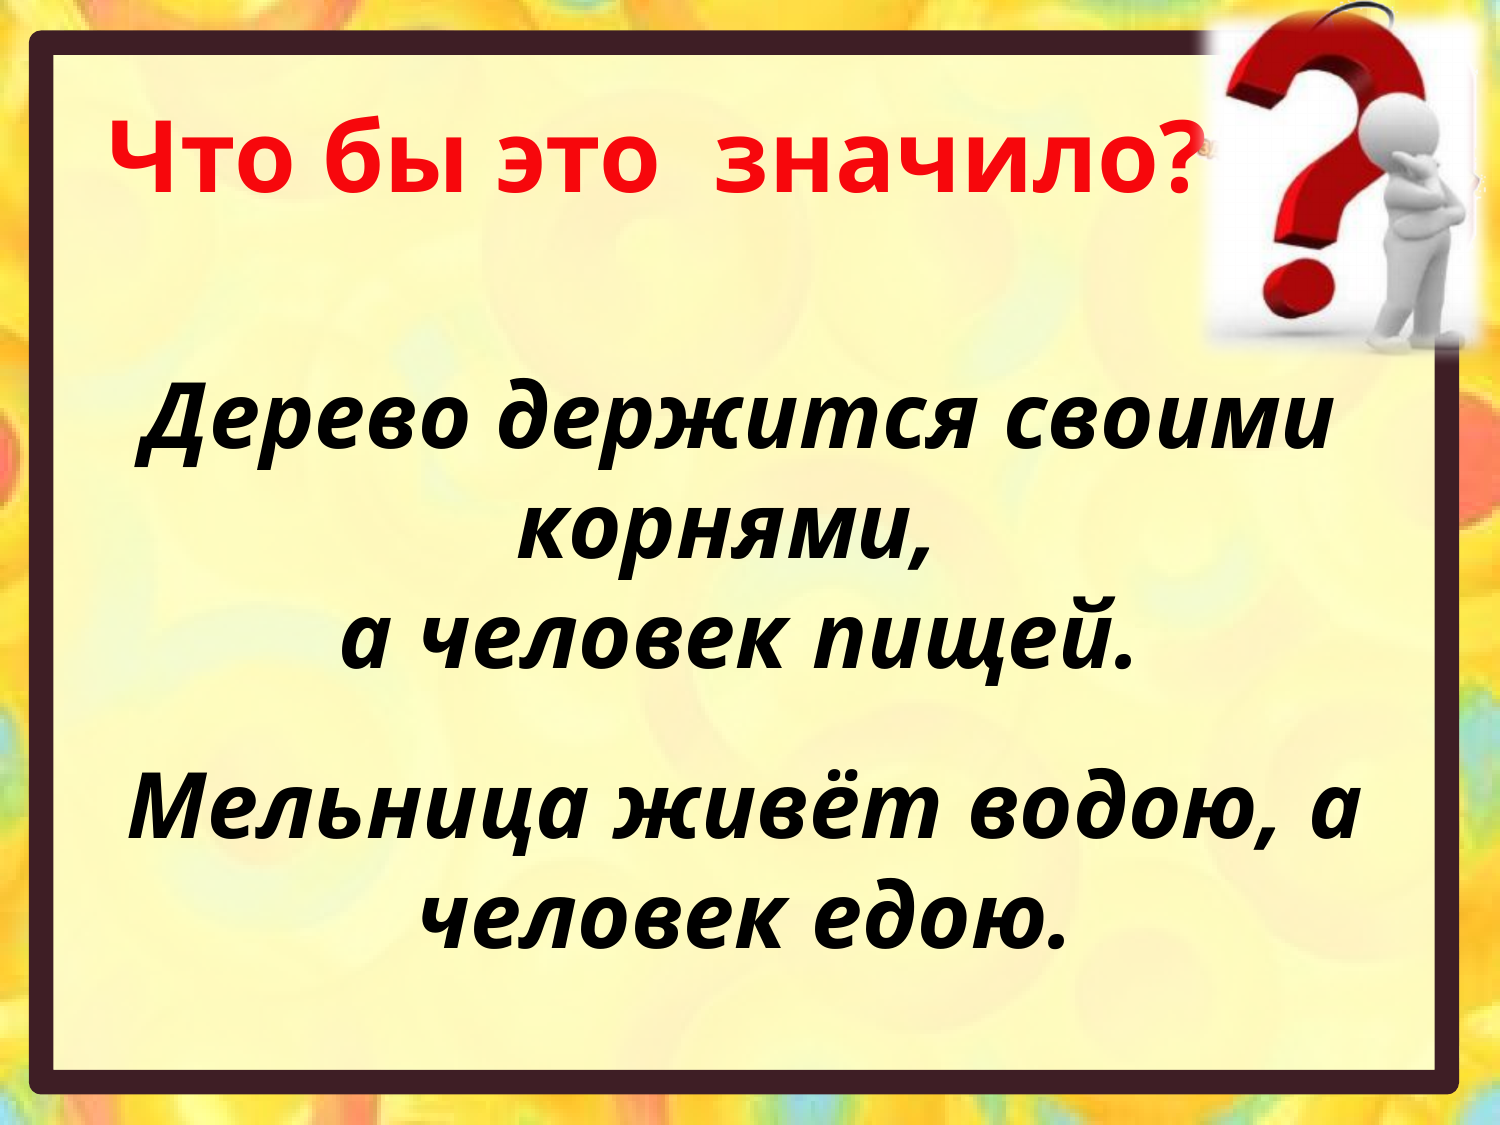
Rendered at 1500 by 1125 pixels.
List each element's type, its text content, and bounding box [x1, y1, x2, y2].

text_box Что бы это значило? [92, 85, 1181, 220]
picture [0, 0, 1500, 1125]
text_box Мельница живёт водою, а человек едою. [62, 739, 1429, 975]
text_box Дерево держится своими корнями, а человек пищей. [54, 349, 1425, 695]
